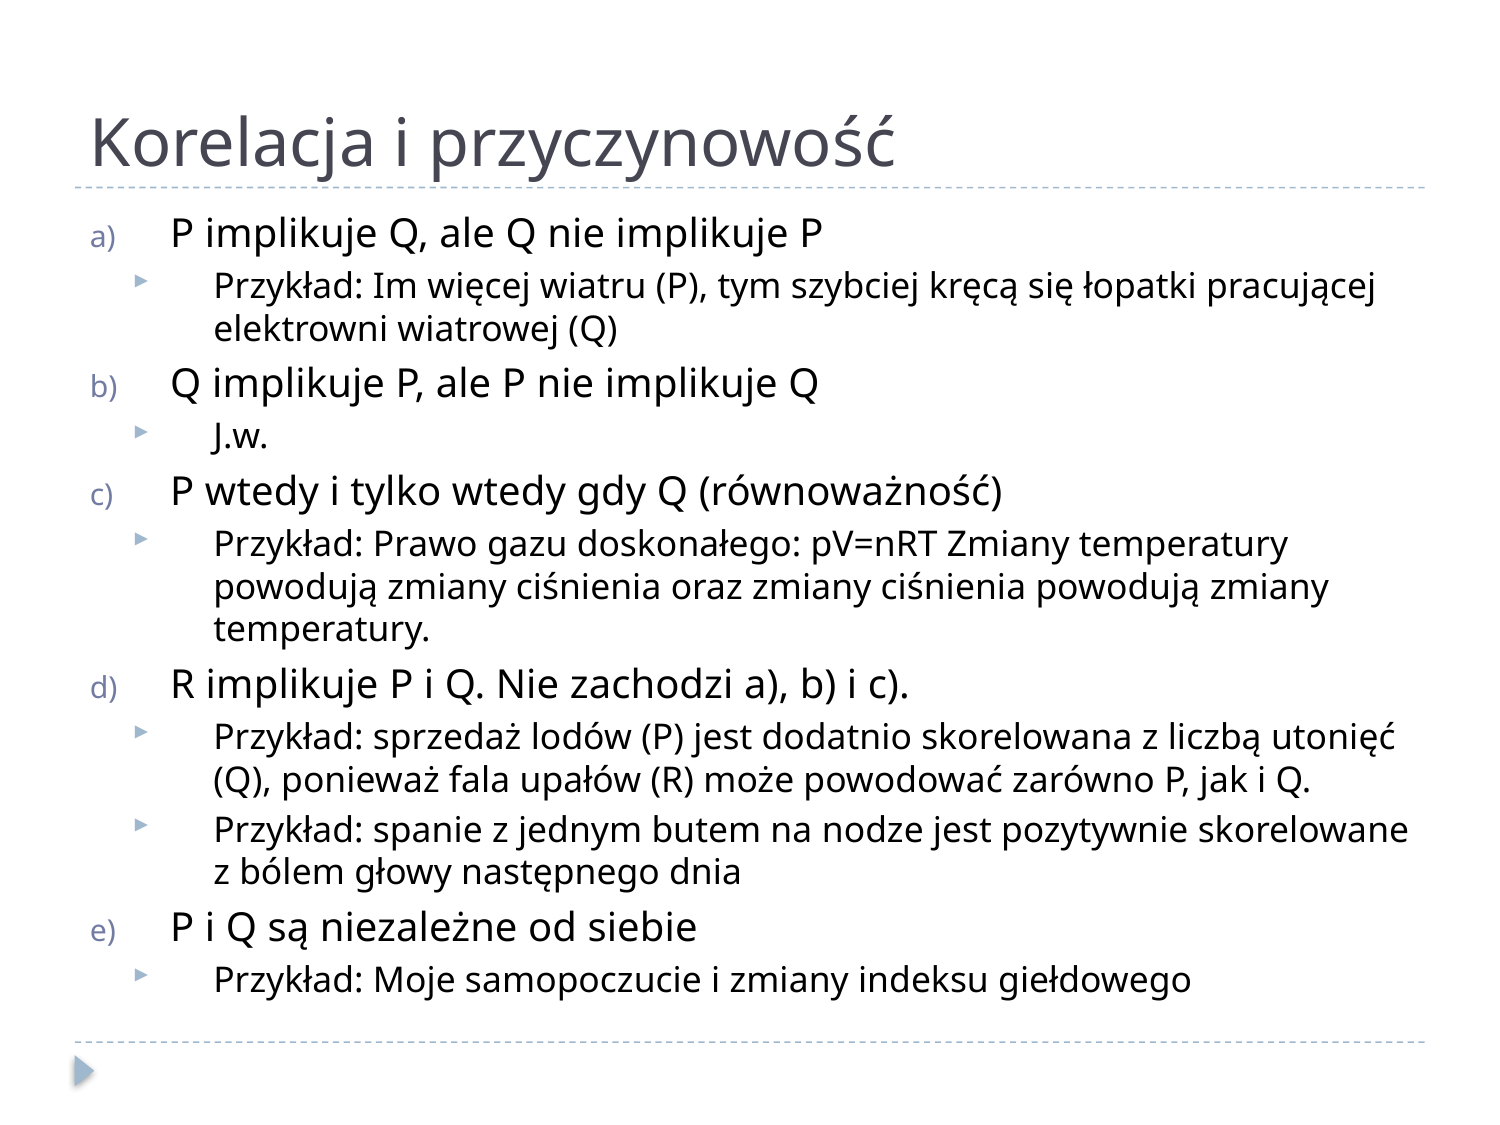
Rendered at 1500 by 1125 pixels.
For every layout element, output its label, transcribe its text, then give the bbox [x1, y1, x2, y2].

title Korelacja i przyczynowość [75, 24, 1425, 188]
list P implikuje Q, ale Q nie implikuje P Przykład: Im więcej wiatru (P), tym szybciej kręcą się łopatki pracującej elektrowni wiatrowej (Q) Q implikuje P, ale P nie implikuje Q J.w. P wtedy i tylko wtedy gdy Q (równoważność) Przykład: Prawo gazu doskonałego: pV=nRT Zmiany temperatury powodują zmiany ciśnienia oraz zmiany ciśnienia powodują zmiany temperatury. R implikuje P i Q. Nie zachodzi a), b) i c). Przykład: sprzedaż lodów (P) jest dodatnio skorelowana z liczbą utonięć (Q), ponieważ fala upałów (R) może powodować zarówno P, jak i Q. Przykład: spanie z jednym butem na nodze jest pozytywnie skorelowane z bólem głowy następnego dnia P i Q są niezależne od siebie Przykład: Moje samopoczucie i zmiany indeksu giełdowego [75, 200, 1425, 1010]
